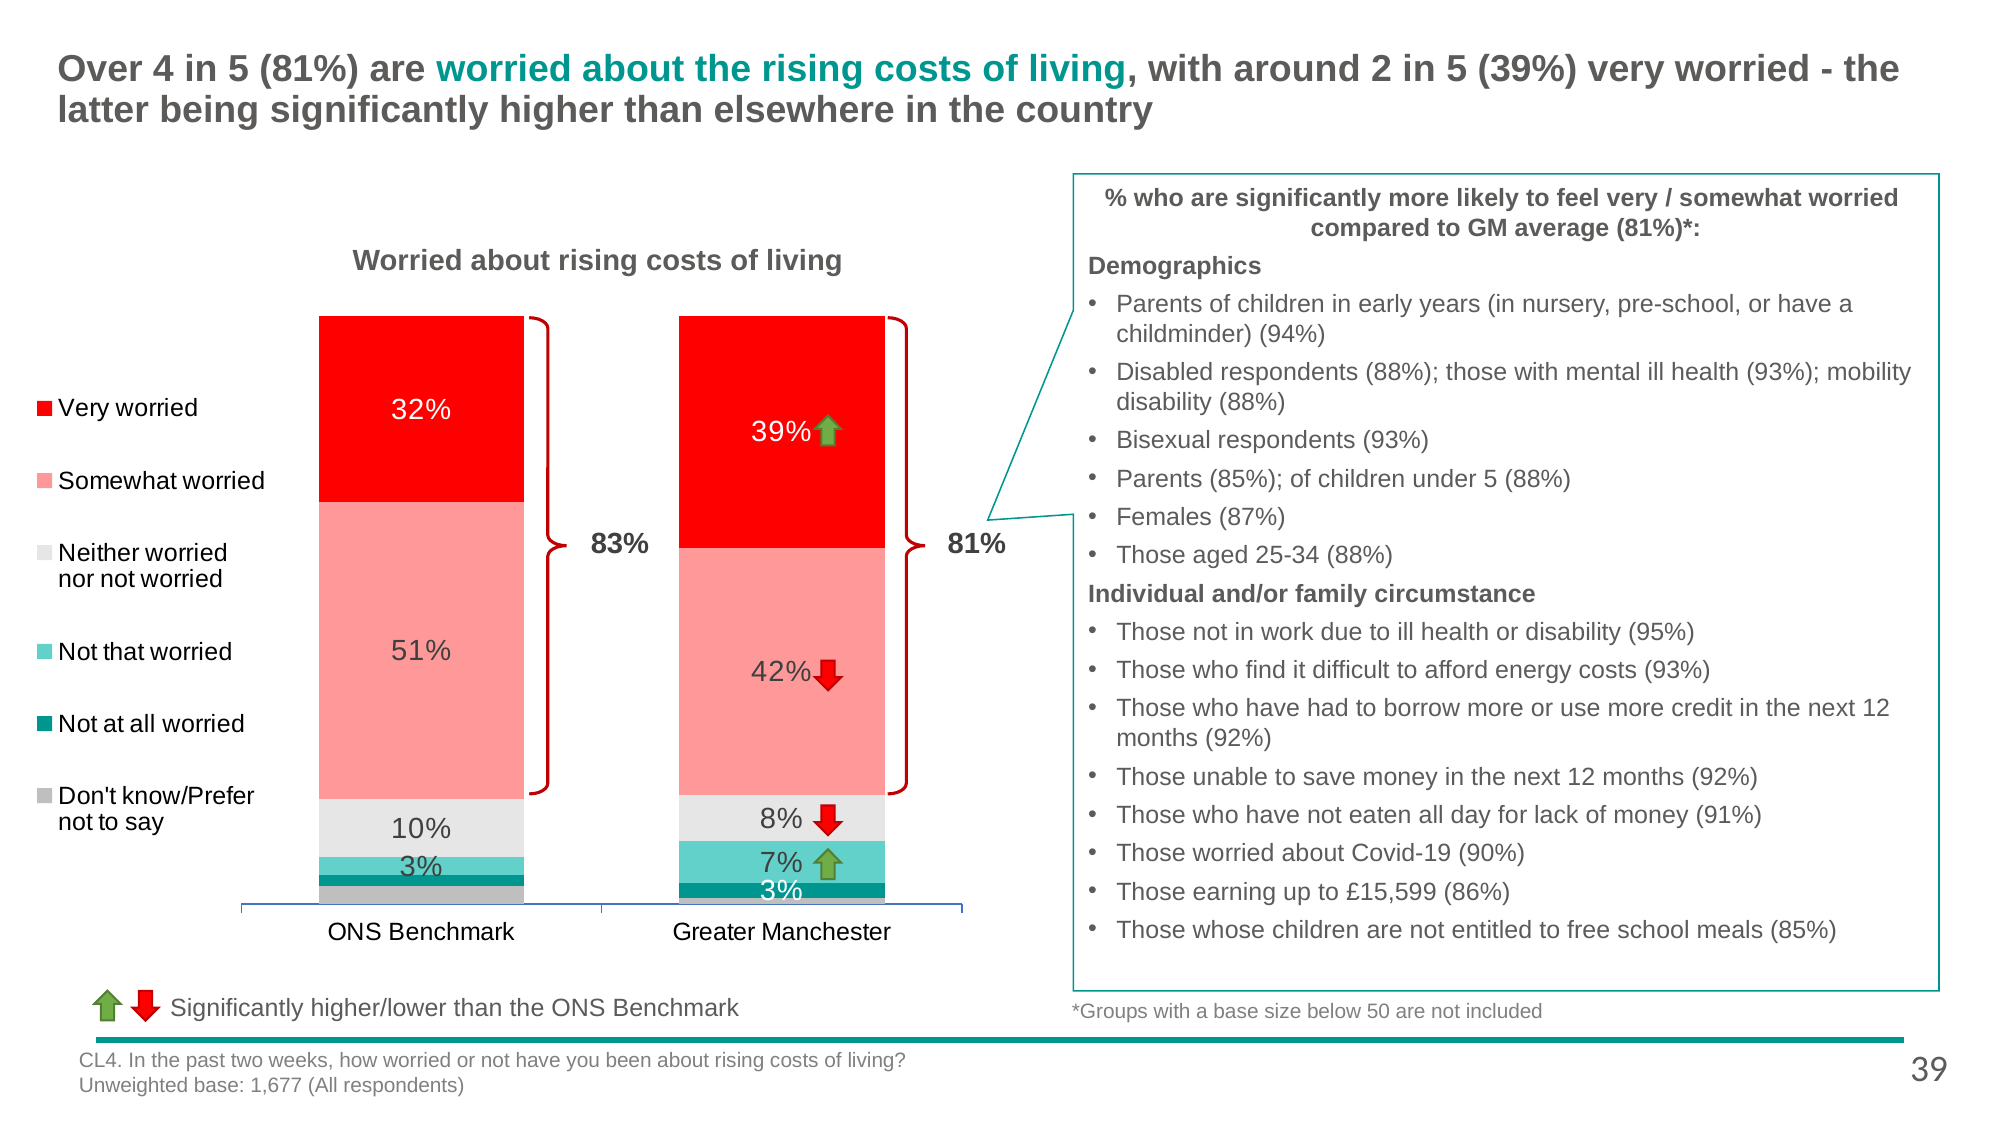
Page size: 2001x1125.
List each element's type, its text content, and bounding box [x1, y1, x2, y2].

chart [35, 286, 963, 1068]
text_box 39 [1895, 1036, 1975, 1098]
text_box Worried about rising costs of living [330, 223, 874, 286]
text_box % who are significantly more likely to feel very / somewhat worried compared to GM average (81%)*: Demographics Parents of children in early years (in nursery, pre-school, or have a childminder) (94%) Disabled respondents (88%); those with mental ill health (93%); mobility disability (88%) Bisexual respondents (93%) Parents (85%); of children under 5 (88%) Females (87%) Those aged 25-34 (88%) Individual and/or family circumstance Those not in work due to ill health or disability (95%) Those who find it difficult to afford energy costs (93%) Those who have had to borrow more or use more credit in the next 12 months (92%) Those unable to save money in the next 12 months (92%) Those who have not eaten all day for lack of money (91%) Those worried about Covid-19 (90%) Those earning up to £15,599 (86%) Those whose children are not entitled to free school meals (85%) [986, 172, 1941, 992]
text_box 81% [963, 524, 1007, 560]
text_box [94, 984, 757, 1030]
text_box CL4. In the past two weeks, how worried or not have you been about rising costs of living? Unweighted base: 1,677 (All respondents) [64, 1039, 1861, 1123]
text_box *Groups with a base size below 50 are not included [1051, 990, 1890, 1031]
title Over 4 in 5 (81%) are worried about the rising costs of living, with around 2 in 5 (39%) very worried - the latter being significantly higher than elsewhere in the country [57, 49, 1919, 238]
